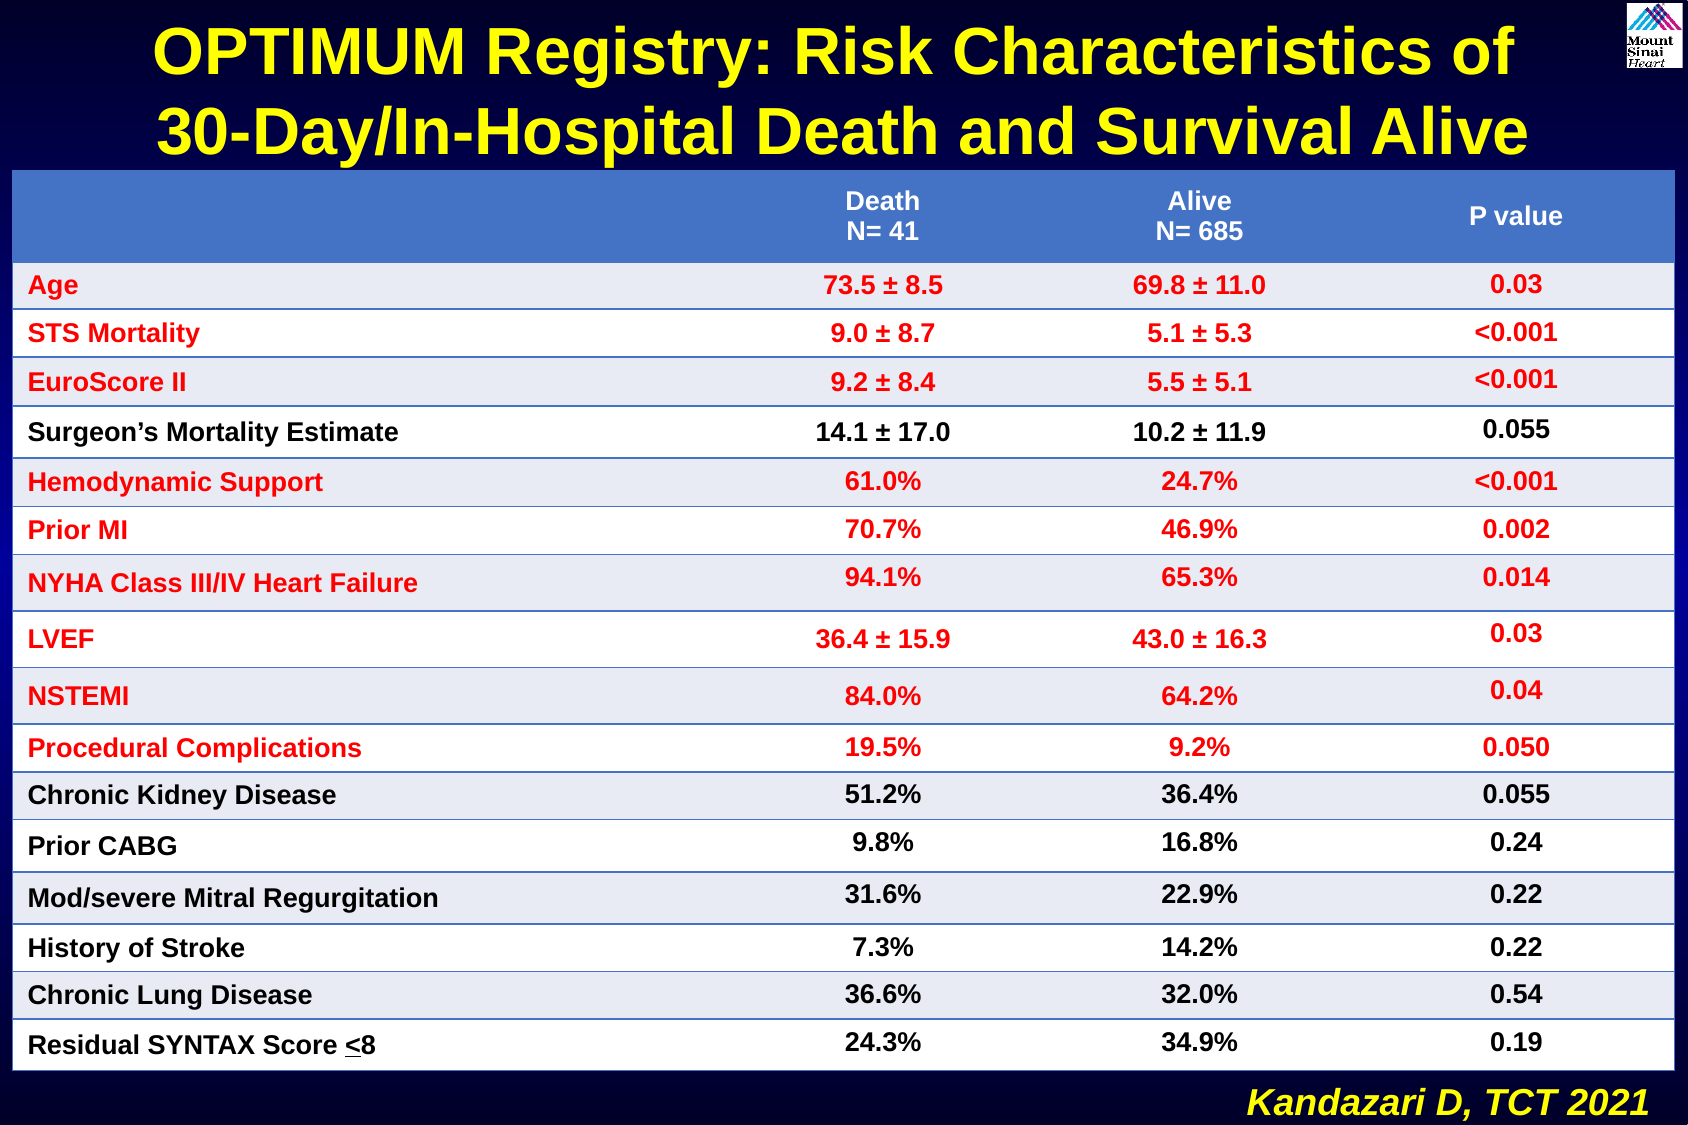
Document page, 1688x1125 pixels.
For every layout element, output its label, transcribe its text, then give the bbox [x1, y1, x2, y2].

table_cell 94.1% [725, 555, 1041, 610]
table_cell 0.03 [1358, 263, 1674, 308]
table_cell 69.8 ± 11.0 [1041, 263, 1358, 308]
table_cell History of Stroke [13, 925, 725, 971]
table_cell 0.014 [1358, 555, 1674, 610]
table_cell 0.055 [1358, 407, 1674, 457]
table_cell 36.4 ± 15.9 [725, 612, 1041, 667]
table_cell 9.0 ± 8.7 [725, 310, 1041, 356]
table_cell Chronic Kidney Disease [13, 773, 725, 819]
table_cell 65.3% [1041, 555, 1358, 610]
table_cell 5.5 ± 5.1 [1041, 358, 1358, 405]
table_cell 0.54 [1358, 972, 1674, 1018]
table_cell 36.6% [725, 972, 1041, 1018]
table_header Alive N= 685 [1041, 172, 1358, 261]
table_cell 22.9% [1041, 873, 1358, 923]
table_cell 46.9% [1041, 507, 1358, 554]
text_box OPTIMUM Registry: Risk Characteristics of 30-Day/In-Hospital Death and Survival Alive [0, 0, 1688, 188]
table_cell Surgeon’s Mortality Estimate [13, 407, 725, 457]
table_cell 0.19 [1358, 1020, 1674, 1070]
table_cell 32.0% [1041, 972, 1358, 1018]
table_cell 0.050 [1358, 725, 1674, 771]
table_cell <0.001 [1358, 358, 1674, 405]
table_cell Residual SYNTAX Score <8 [13, 1020, 725, 1070]
table_cell Mod/severe Mitral Regurgitation [13, 873, 725, 923]
table_cell Hemodynamic Support [13, 459, 725, 506]
table_cell 24.3% [725, 1020, 1041, 1070]
table_cell 14.2% [1041, 925, 1358, 971]
table_cell 0.04 [1358, 668, 1674, 723]
table_cell 34.9% [1041, 1020, 1358, 1070]
table_cell 0.22 [1358, 925, 1674, 971]
table_cell <0.001 [1358, 310, 1674, 356]
table_header Death N= 41 [725, 172, 1041, 261]
table_cell 0.055 [1358, 773, 1674, 819]
table_cell NSTEMI [13, 668, 725, 723]
table_cell Age [13, 263, 725, 308]
table_cell Procedural Complications [13, 725, 725, 771]
table_cell 64.2% [1041, 668, 1358, 723]
table_cell 70.7% [725, 507, 1041, 554]
table_header P value [1358, 172, 1674, 261]
table_cell LVEF [13, 612, 725, 667]
table_cell STS Mortality [13, 310, 725, 356]
table_cell Prior CABG [13, 820, 725, 871]
table_cell 24.7% [1041, 459, 1358, 506]
table_cell 9.2 ± 8.4 [725, 358, 1041, 405]
table_cell 31.6% [725, 873, 1041, 923]
table_cell 0.03 [1358, 612, 1674, 667]
table_cell 0.002 [1358, 507, 1674, 554]
table_cell 36.4% [1041, 773, 1358, 819]
table_cell 7.3% [725, 925, 1041, 971]
table_cell 14.1 ± 17.0 [725, 407, 1041, 457]
table_cell 16.8% [1041, 820, 1358, 871]
table_cell 84.0% [725, 668, 1041, 723]
table_cell 5.1 ± 5.3 [1041, 310, 1358, 356]
table_cell 9.8% [725, 820, 1041, 871]
table_cell EuroScore II [13, 358, 725, 405]
table_cell <0.001 [1358, 459, 1674, 506]
table_cell 43.0 ± 16.3 [1041, 612, 1358, 667]
table_cell Prior MI [13, 507, 725, 554]
table_cell 9.2% [1041, 725, 1358, 771]
table_cell 51.2% [725, 773, 1041, 819]
table_cell 10.2 ± 11.9 [1041, 407, 1358, 457]
table_cell 61.0% [725, 459, 1041, 506]
table_cell 0.24 [1358, 820, 1674, 871]
table_cell NYHA Class III/IV Heart Failure [13, 555, 725, 610]
table_cell Chronic Lung Disease [13, 972, 725, 1018]
table_header [13, 172, 725, 261]
text_box Kandazari D, TCT 2021 [1231, 1070, 1688, 1125]
table_cell 0.22 [1358, 873, 1674, 923]
table_cell 19.5% [725, 725, 1041, 771]
table_cell 73.5 ± 8.5 [725, 263, 1041, 308]
